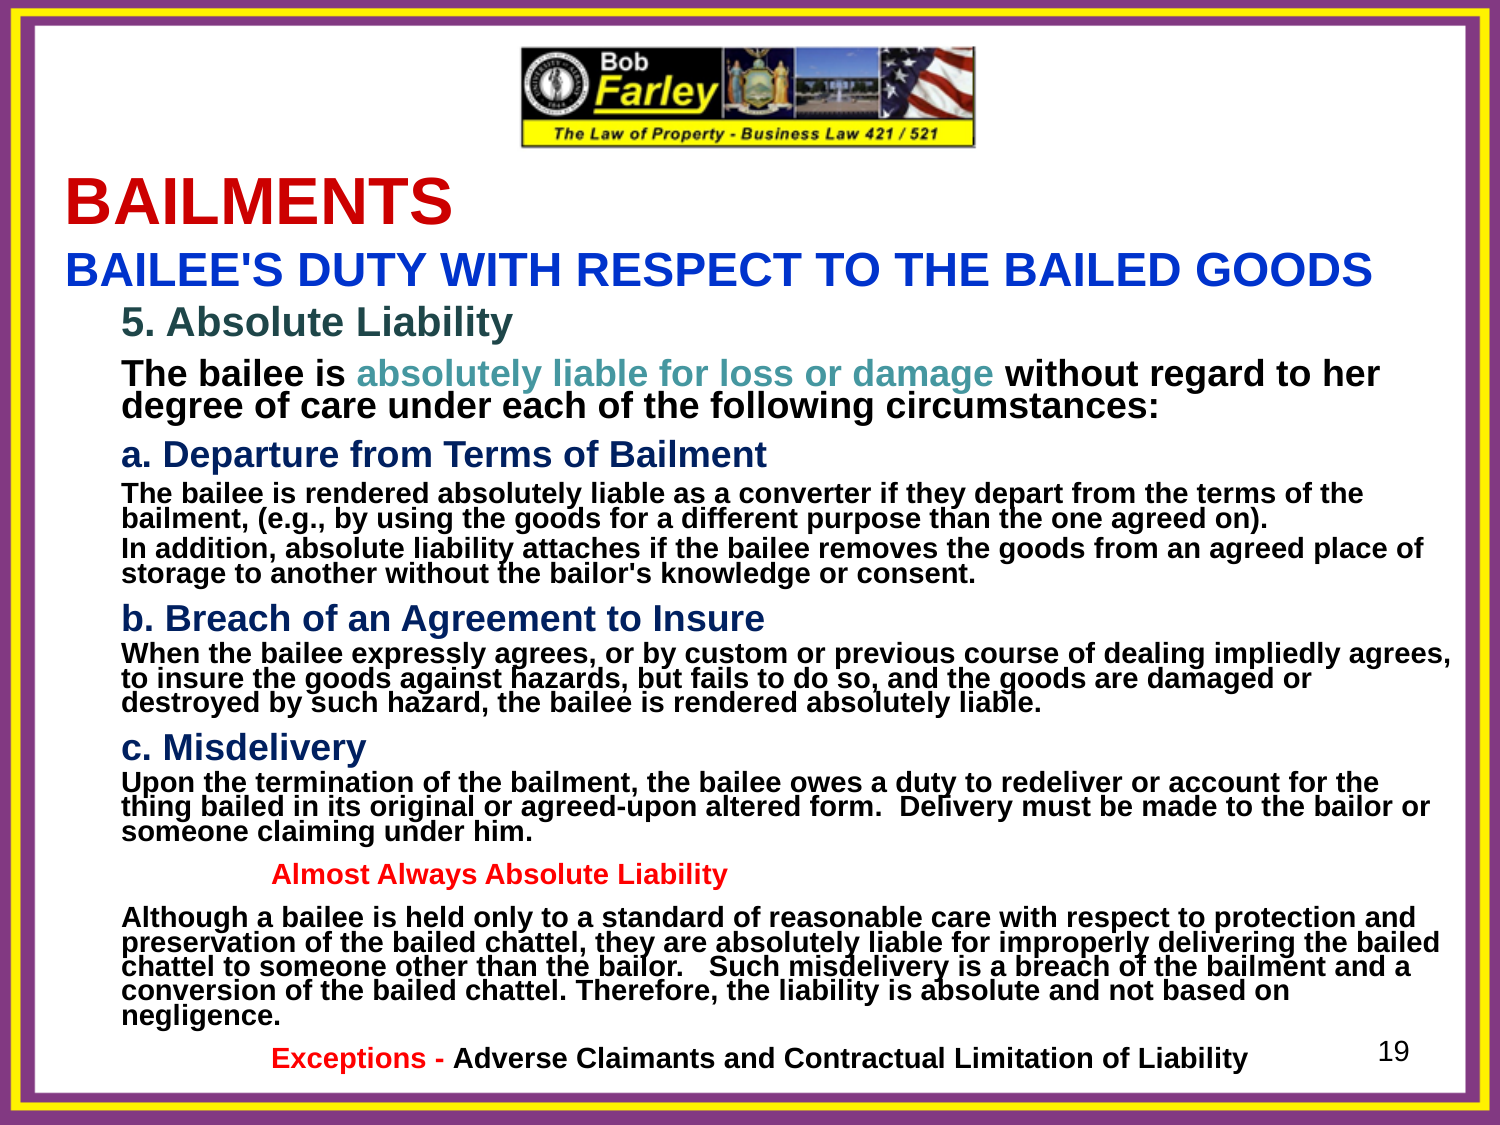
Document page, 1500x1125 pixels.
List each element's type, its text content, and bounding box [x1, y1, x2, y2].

picture [0, 0, 1500, 1125]
slide_number 19 [1074, 1024, 1426, 1103]
text_box BAILMENTS BAILEE'S DUTY WITH RESPECT TO THE BAILED GOODS 5. Absolute Liability The bailee is absolutely liable for loss or damage without regard to her degree of care under each of the following circumstances: a. Departure from Terms of Bailment The bailee is rendered absolutely liable as a converter if they depart from the terms of the bailment, (e.g., by using the goods for a different purpose than the one agreed on). In addition, absolute liability attaches if the bailee removes the goods from an agreed place of storage to another without the bailor's knowledge or consent. b. Breach of an Agreement to Insure When the bailee expressly agrees, or by custom or previous course of dealing impliedly agrees, to insure the goods against hazards, but fails to do so, and the goods are damaged or destroyed by such hazard, the bailee is rendered absolutely liable. c. Misdelivery Upon the termination of the bailment, the bailee owes a duty to redeliver or account for the thing bailed in its original or agreed-upon altered form. Delivery must be made to the bailor or someone claiming under him. Almost Always Absolute Liability Although a bailee is held only to a standard of reasonable care with respect to protection and preservation of the bailed chattel, they are absolutely liable for improperly delivering the bailed chattel to someone other than the bailor. Such misdelivery is a breach of the bailment and a conversion of the bailed chattel. Therefore, the liability is absolute and not based on negligence. Exceptions - Adverse Claimants and Contractual Limitation of Liability [49, 162, 1475, 1088]
text_box [74, 45, 1425, 162]
